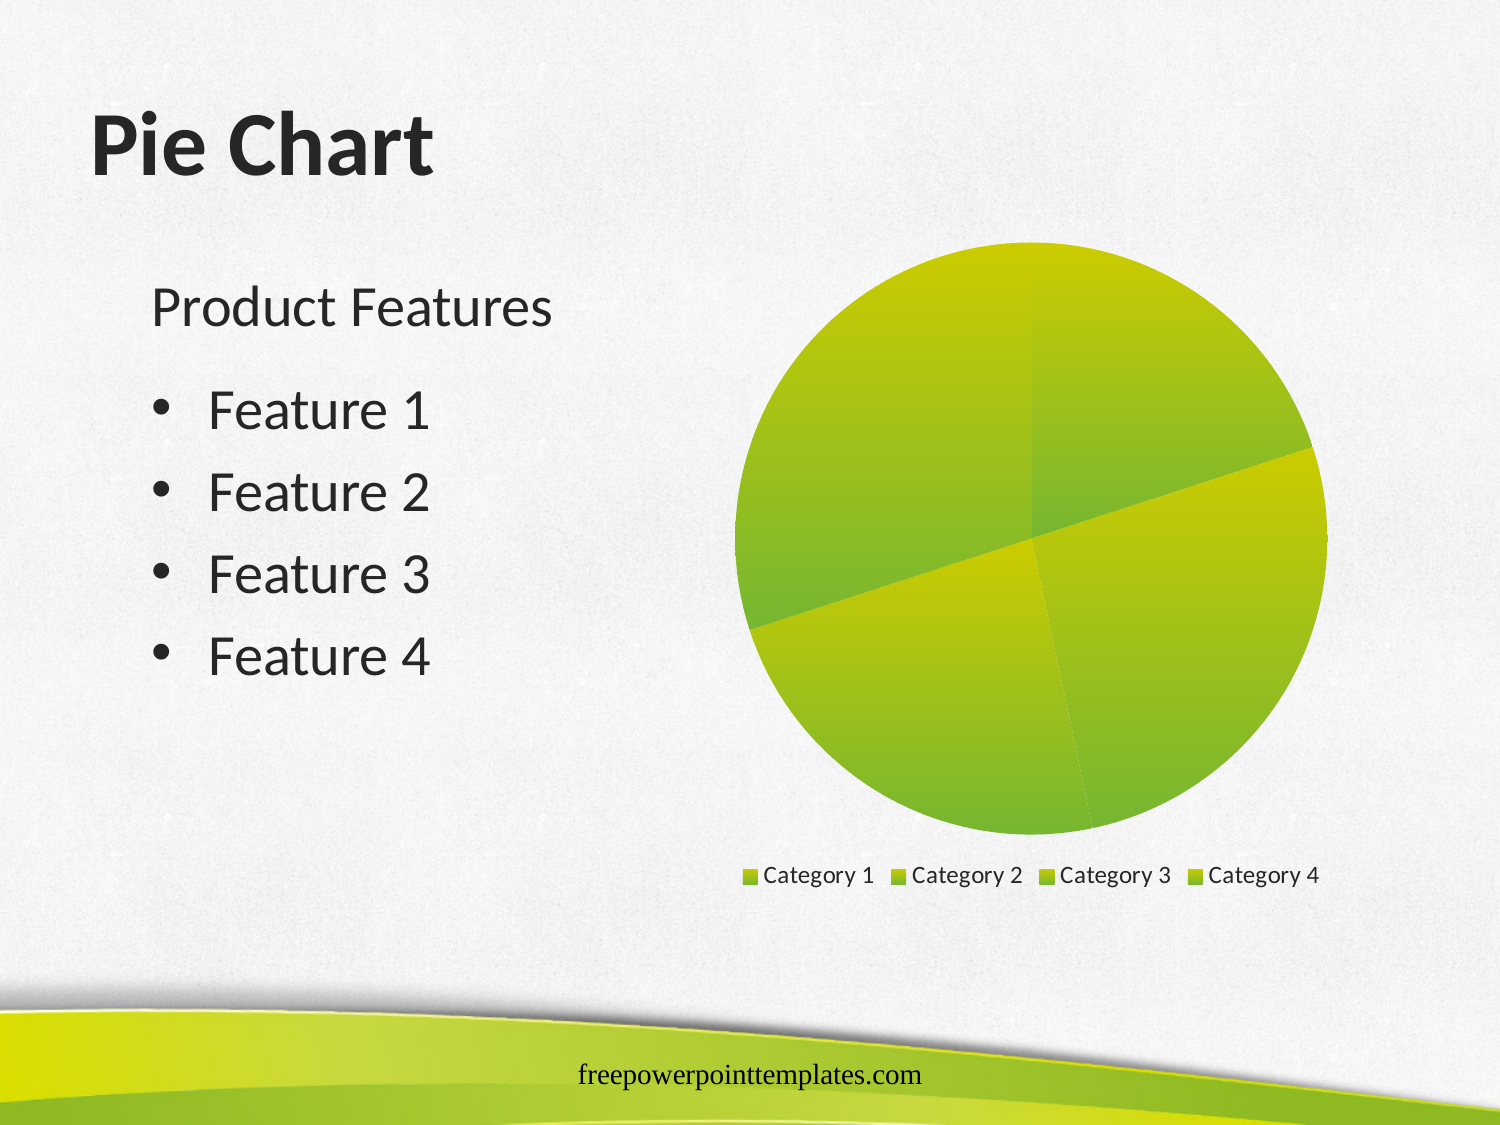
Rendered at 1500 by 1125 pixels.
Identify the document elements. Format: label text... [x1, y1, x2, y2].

title Pie Chart [75, 45, 1425, 233]
chart [649, 228, 1413, 897]
footer freepowerpointtemplates.com [512, 1042, 988, 1103]
text_box Product Features [137, 261, 644, 364]
text_box Feature 1 Feature 2 Feature 3 Feature 4 [137, 364, 800, 988]
picture [0, 0, 1500, 1125]
